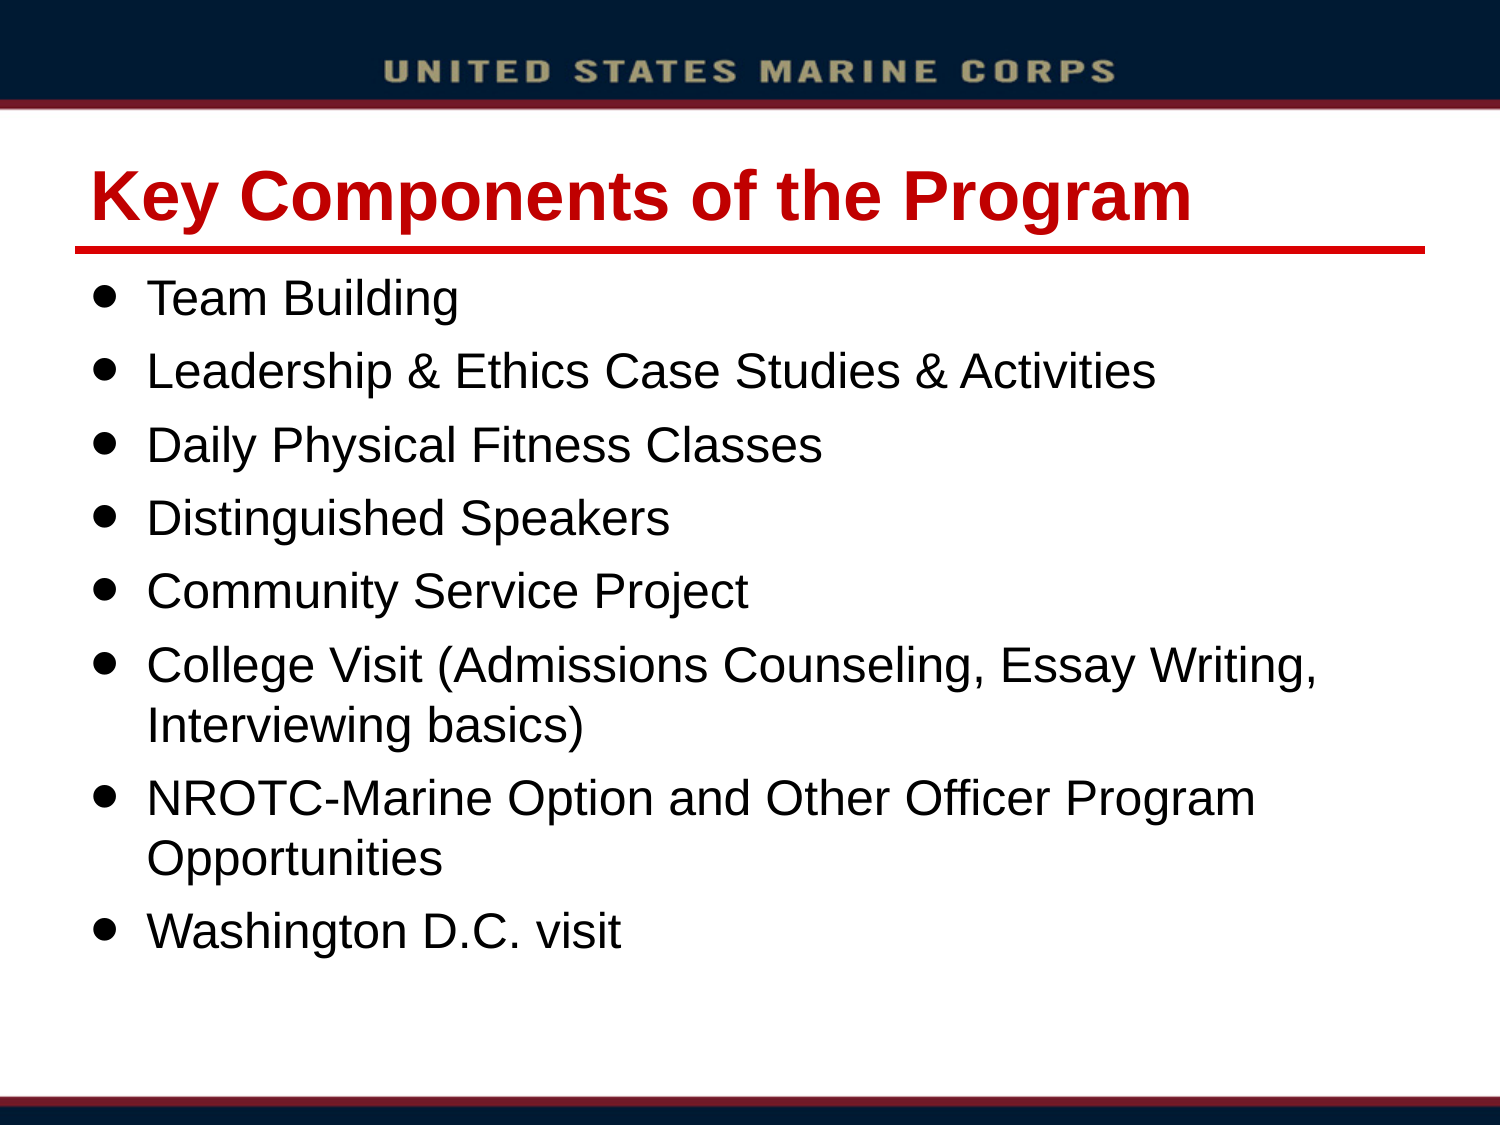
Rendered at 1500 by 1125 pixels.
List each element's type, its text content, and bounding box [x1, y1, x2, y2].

title Key Components of the Program [74, 82, 1426, 302]
list Team Building Leadership & Ethics Case Studies & Activities Daily Physical Fitness Classes Distinguished Speakers Community Service Project College Visit (Admissions Counseling, Essay Writing, Interviewing basics) NROTC-Marine Option and Other Officer Program Opportunities Washington D.C. visit [74, 250, 1413, 975]
picture [0, 0, 1500, 1125]
